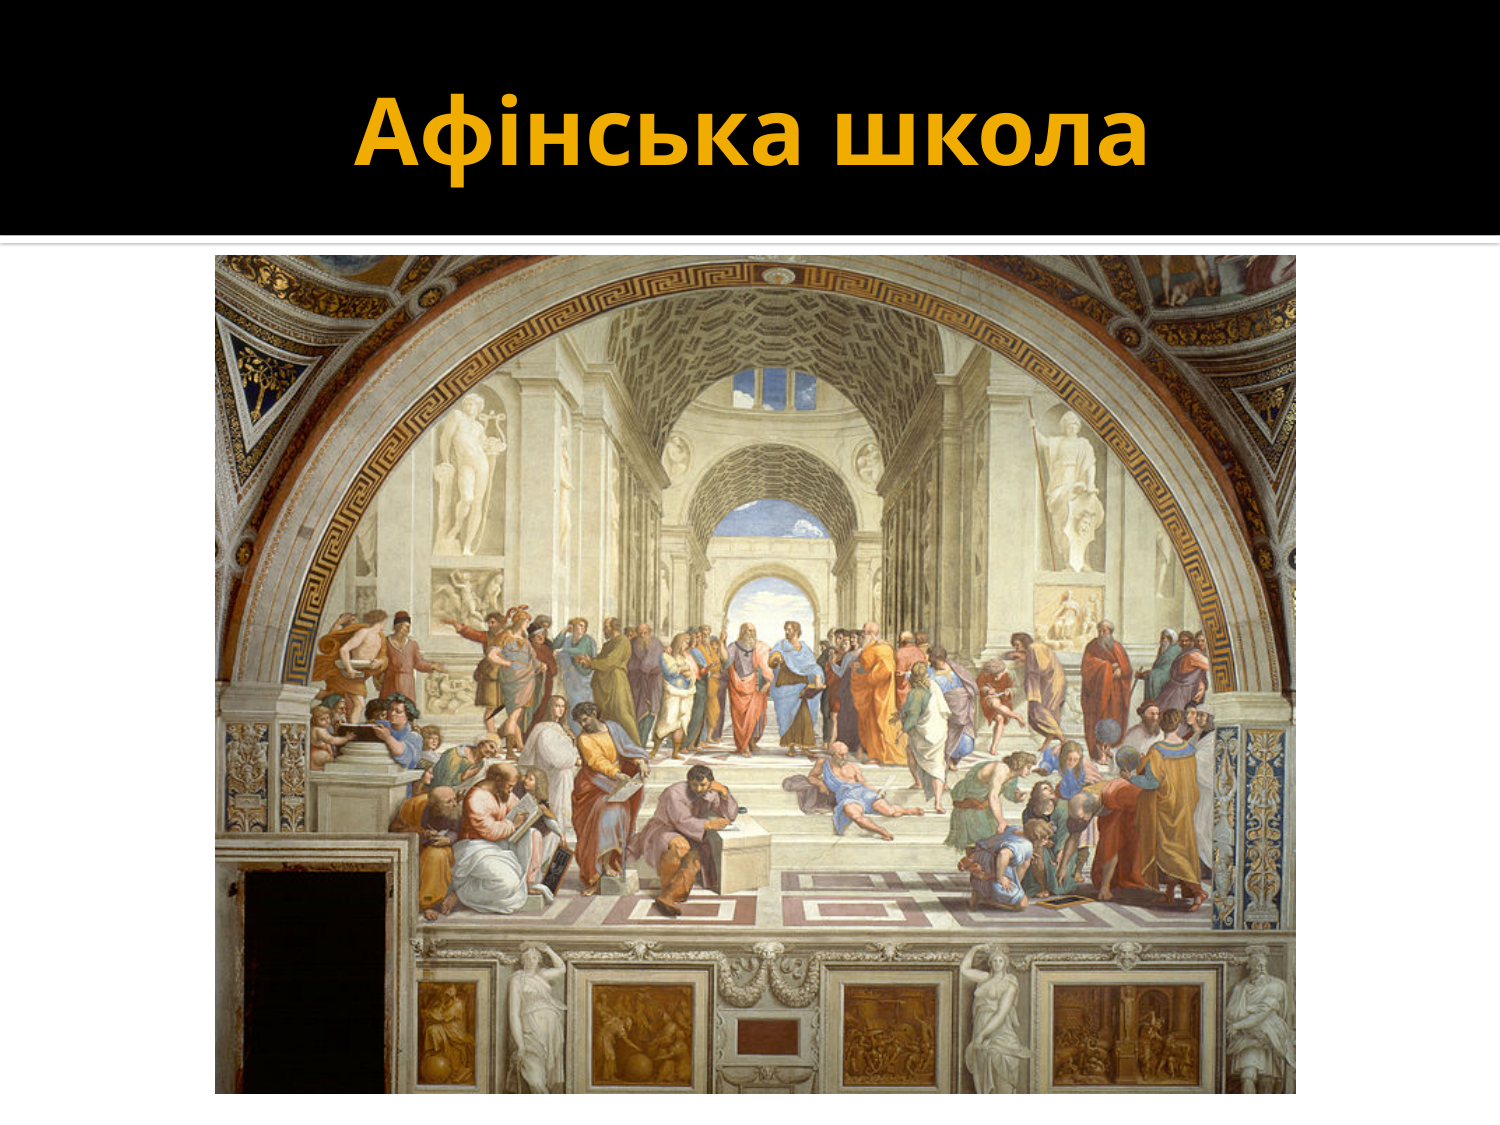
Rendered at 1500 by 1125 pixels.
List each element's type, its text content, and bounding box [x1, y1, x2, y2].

title Афінська школа [75, 25, 1425, 231]
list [214, 255, 1296, 1094]
